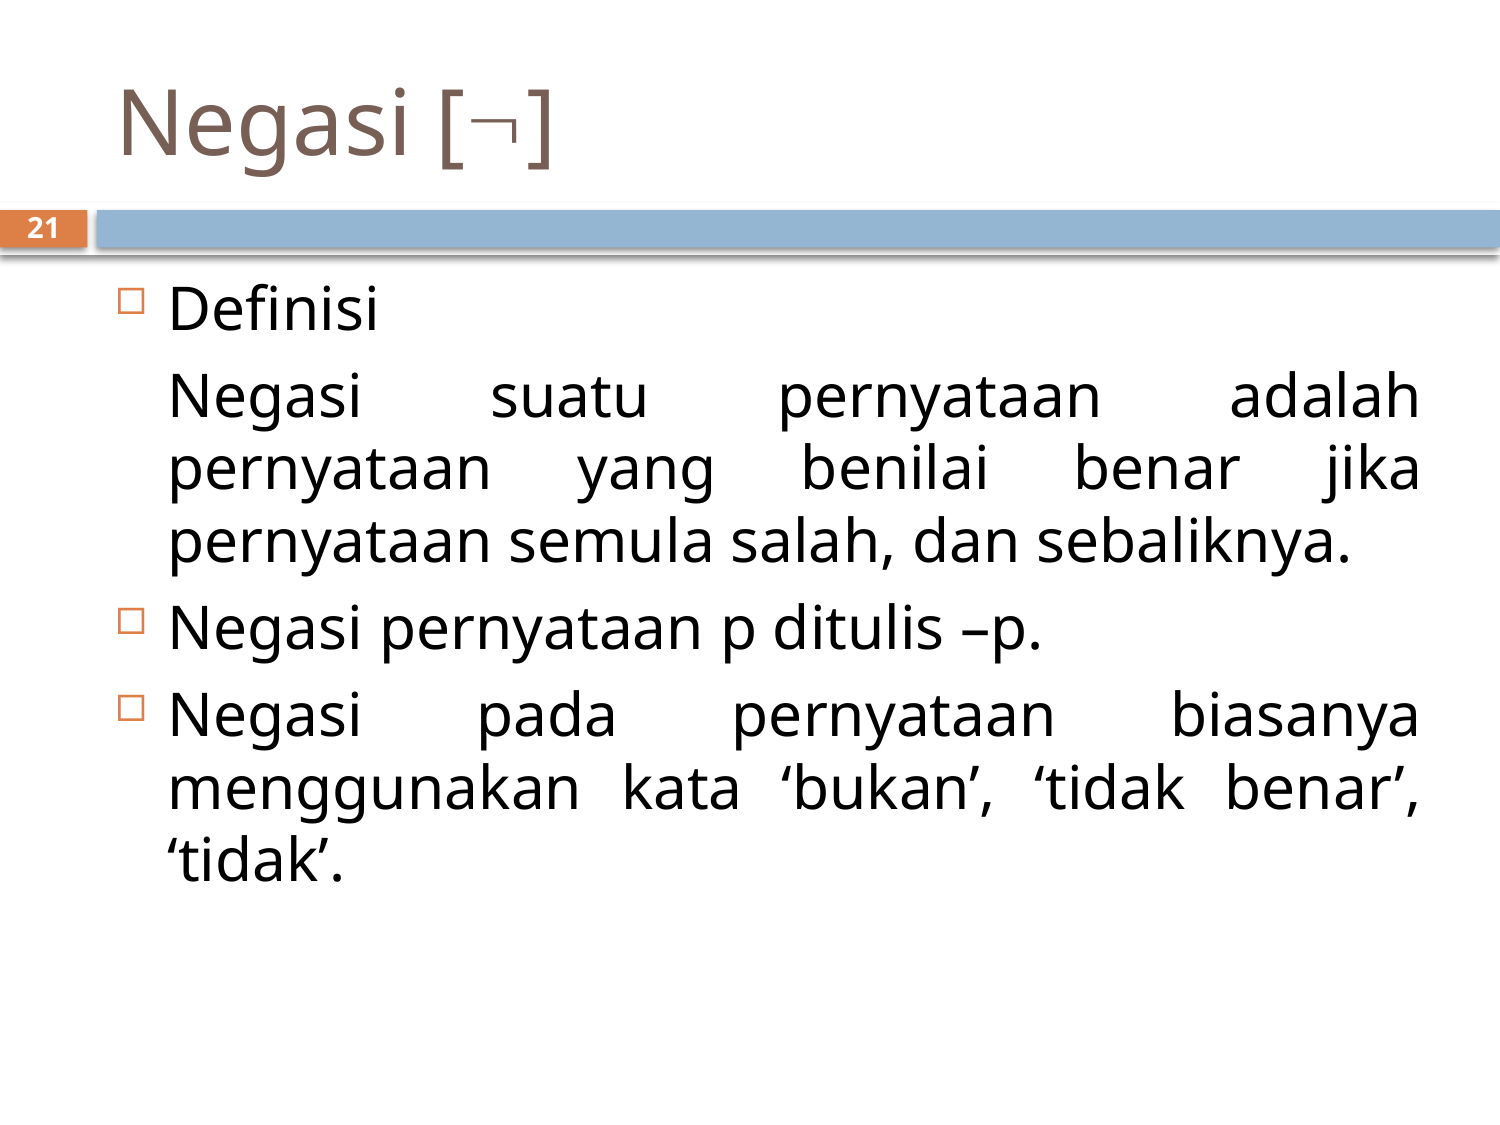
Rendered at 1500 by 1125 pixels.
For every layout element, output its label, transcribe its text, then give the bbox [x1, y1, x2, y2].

slide_number 21 [0, 208, 88, 249]
title Negasi [] [100, 37, 1438, 200]
list Definisi Negasi suatu pernyataan adalah pernyataan yang benilai benar jika pernyataan semula salah, dan sebaliknya. Negasi pernyataan p ditulis –p. Negasi pada pernyataan biasanya menggunakan kata ‘bukan’, ‘tidak benar’, ‘tidak’. [100, 262, 1438, 1000]
